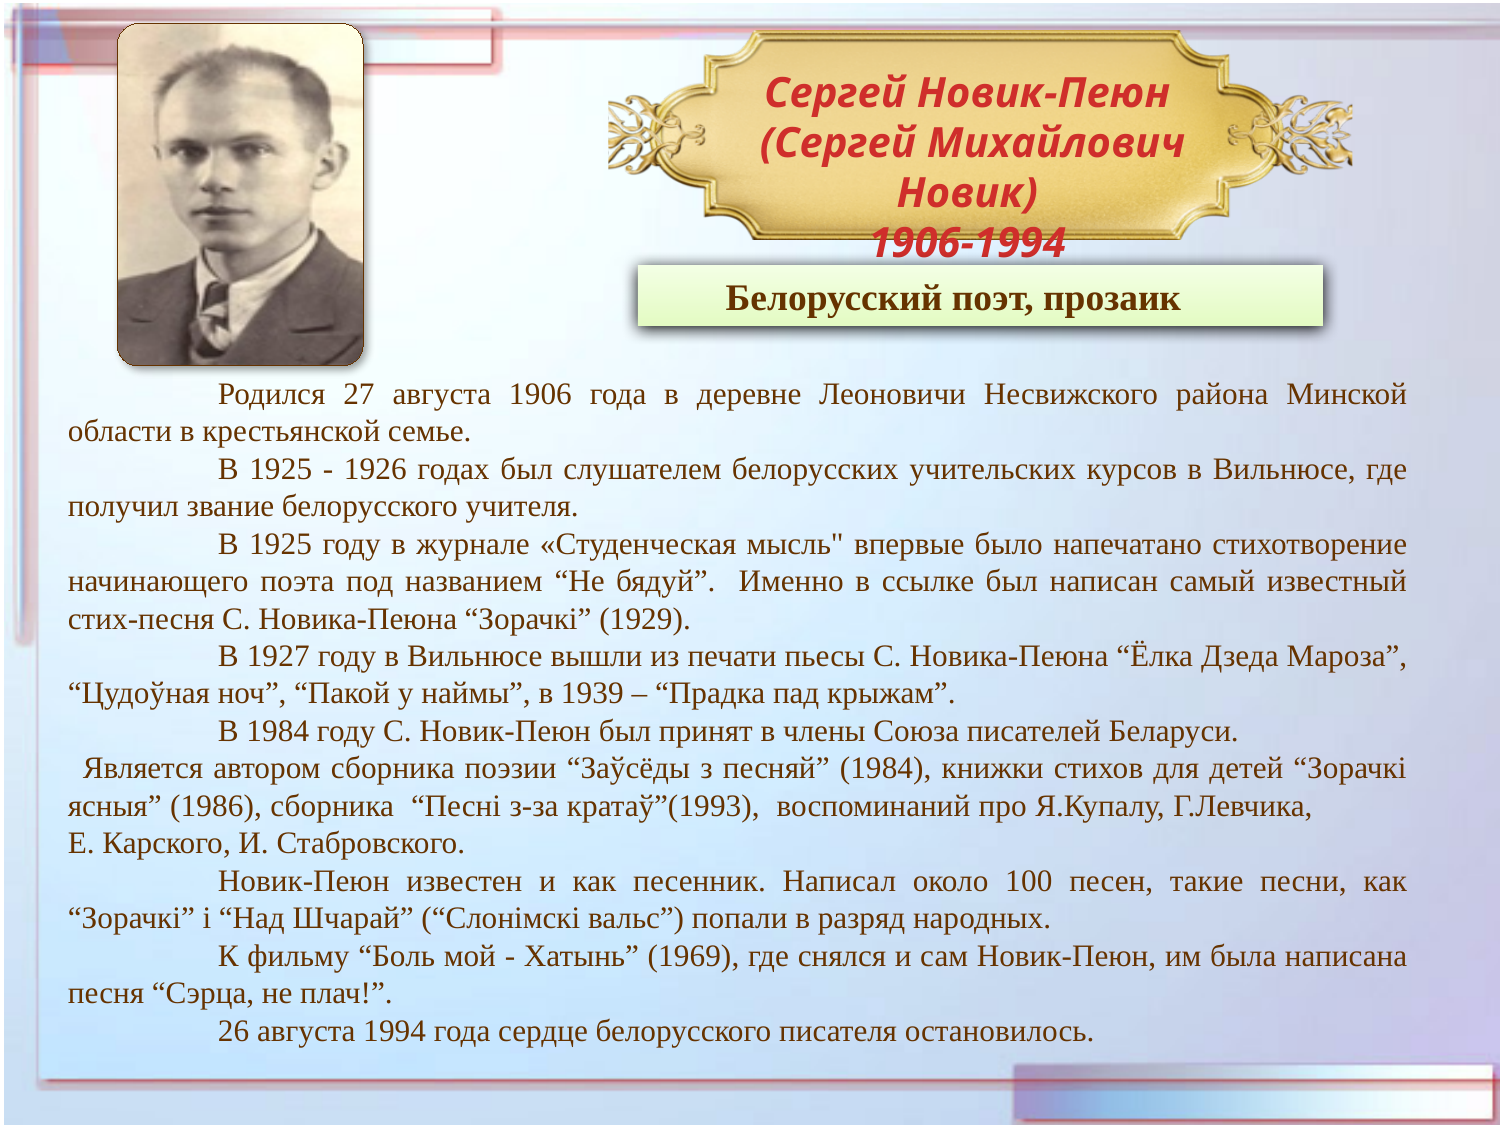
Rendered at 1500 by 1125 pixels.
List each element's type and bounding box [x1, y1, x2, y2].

list [4, 3, 1500, 1125]
picture [116, 23, 364, 367]
picture [608, 30, 1353, 240]
